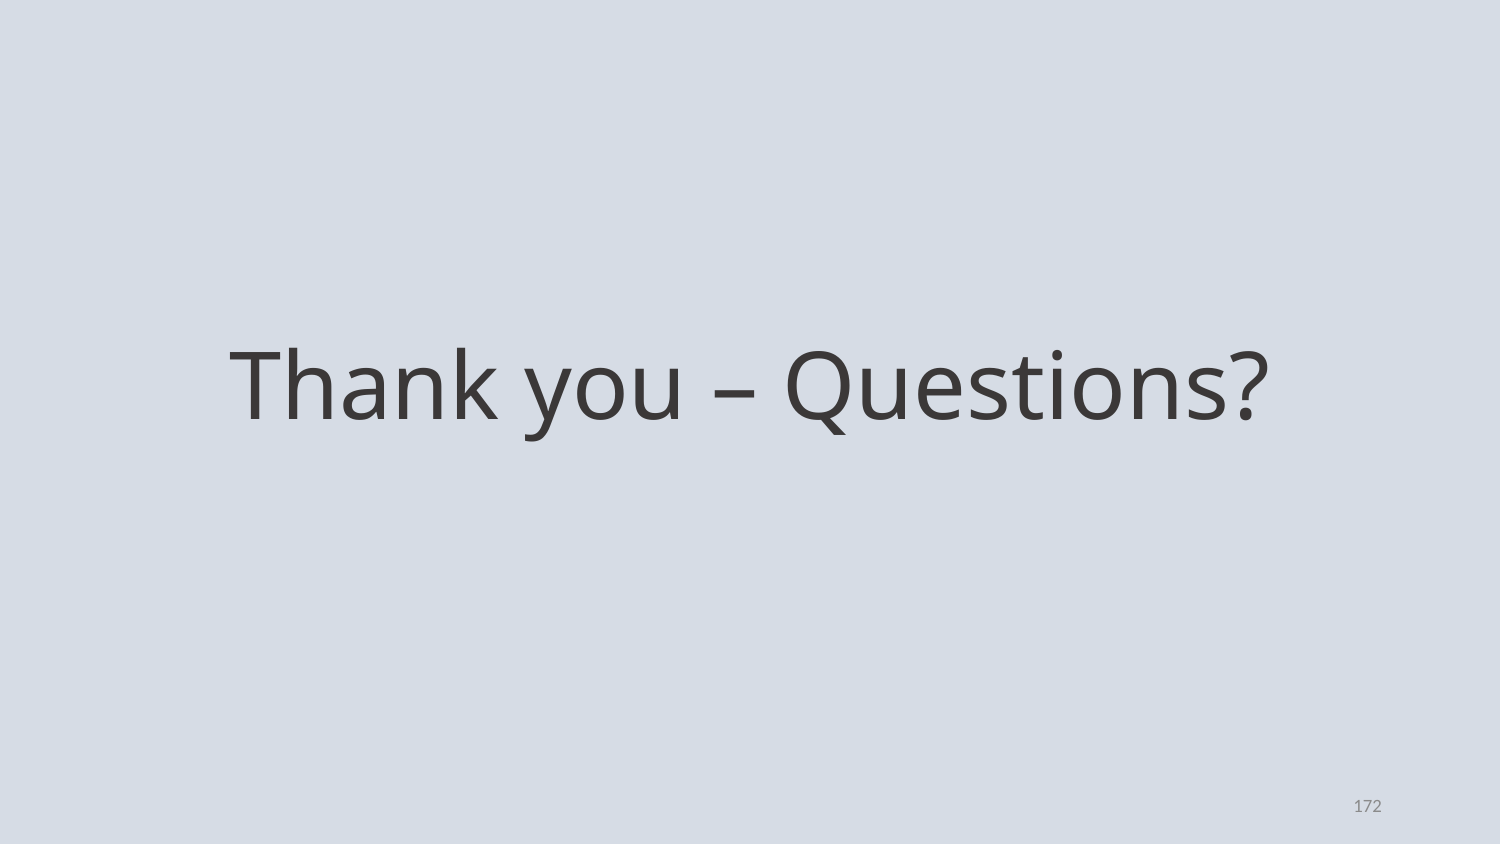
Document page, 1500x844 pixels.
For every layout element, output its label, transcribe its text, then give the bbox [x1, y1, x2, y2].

slide_number 172 [1059, 782, 1397, 827]
title Thank you – Questions? [103, 307, 1397, 471]
